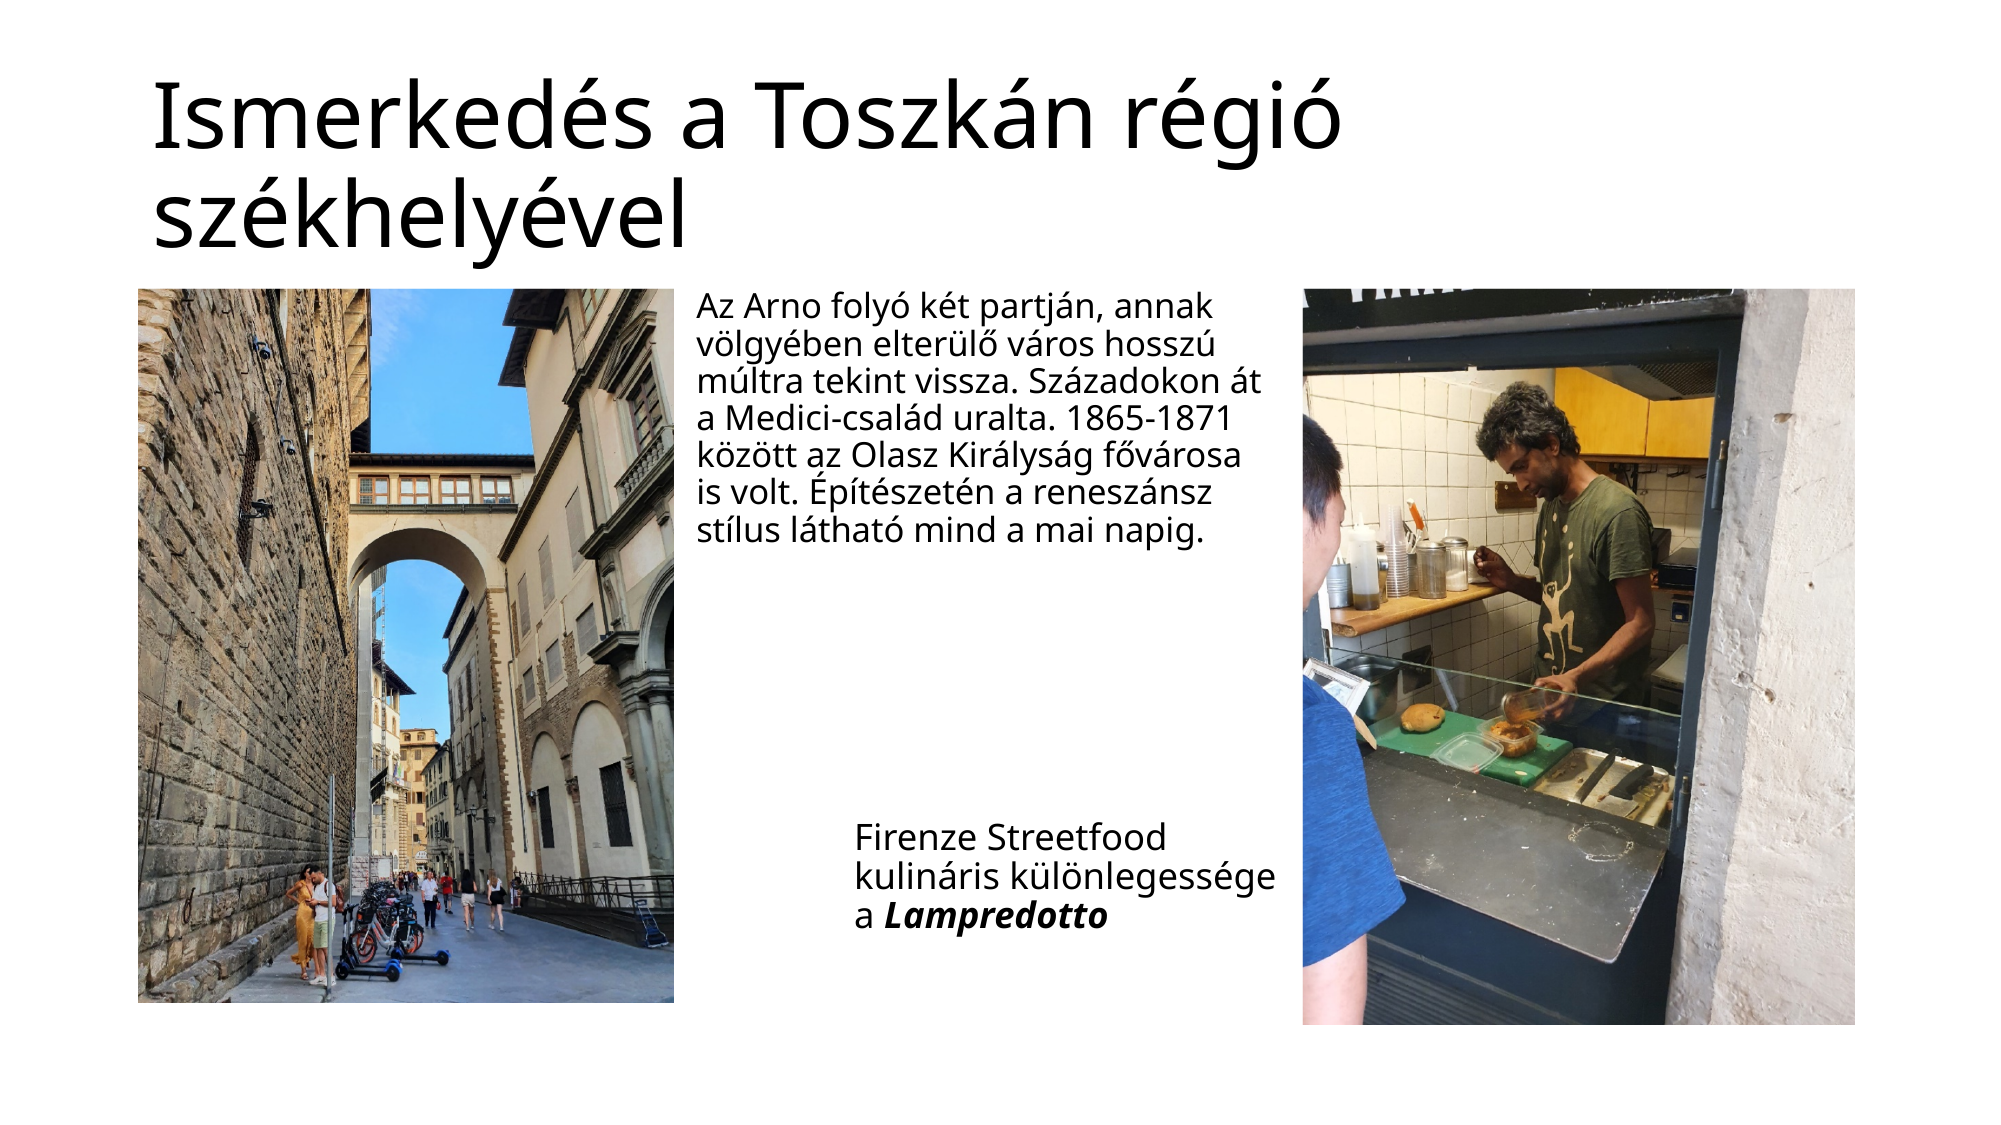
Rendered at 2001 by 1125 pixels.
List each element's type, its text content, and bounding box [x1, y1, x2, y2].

text_box Az Arno folyó két partján, annak völgyében elterülő város hosszú múltra tekint vissza. Századokon át a Medici-család uralta. 1865-1871 között az Olasz Királyság fővárosa is volt. Építészetén a reneszánsz stílus látható mind a mai napig. [681, 277, 1279, 562]
picture [138, 913, 674, 1002]
picture [1210, 289, 1947, 1024]
text_box Firenze Streetfood kulináris különlegessége a Lampredotto [839, 793, 1303, 962]
title Ismerkedés a Toszkán régió székhelyével [137, 59, 1863, 278]
picture [138, 289, 674, 377]
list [48, 377, 763, 913]
